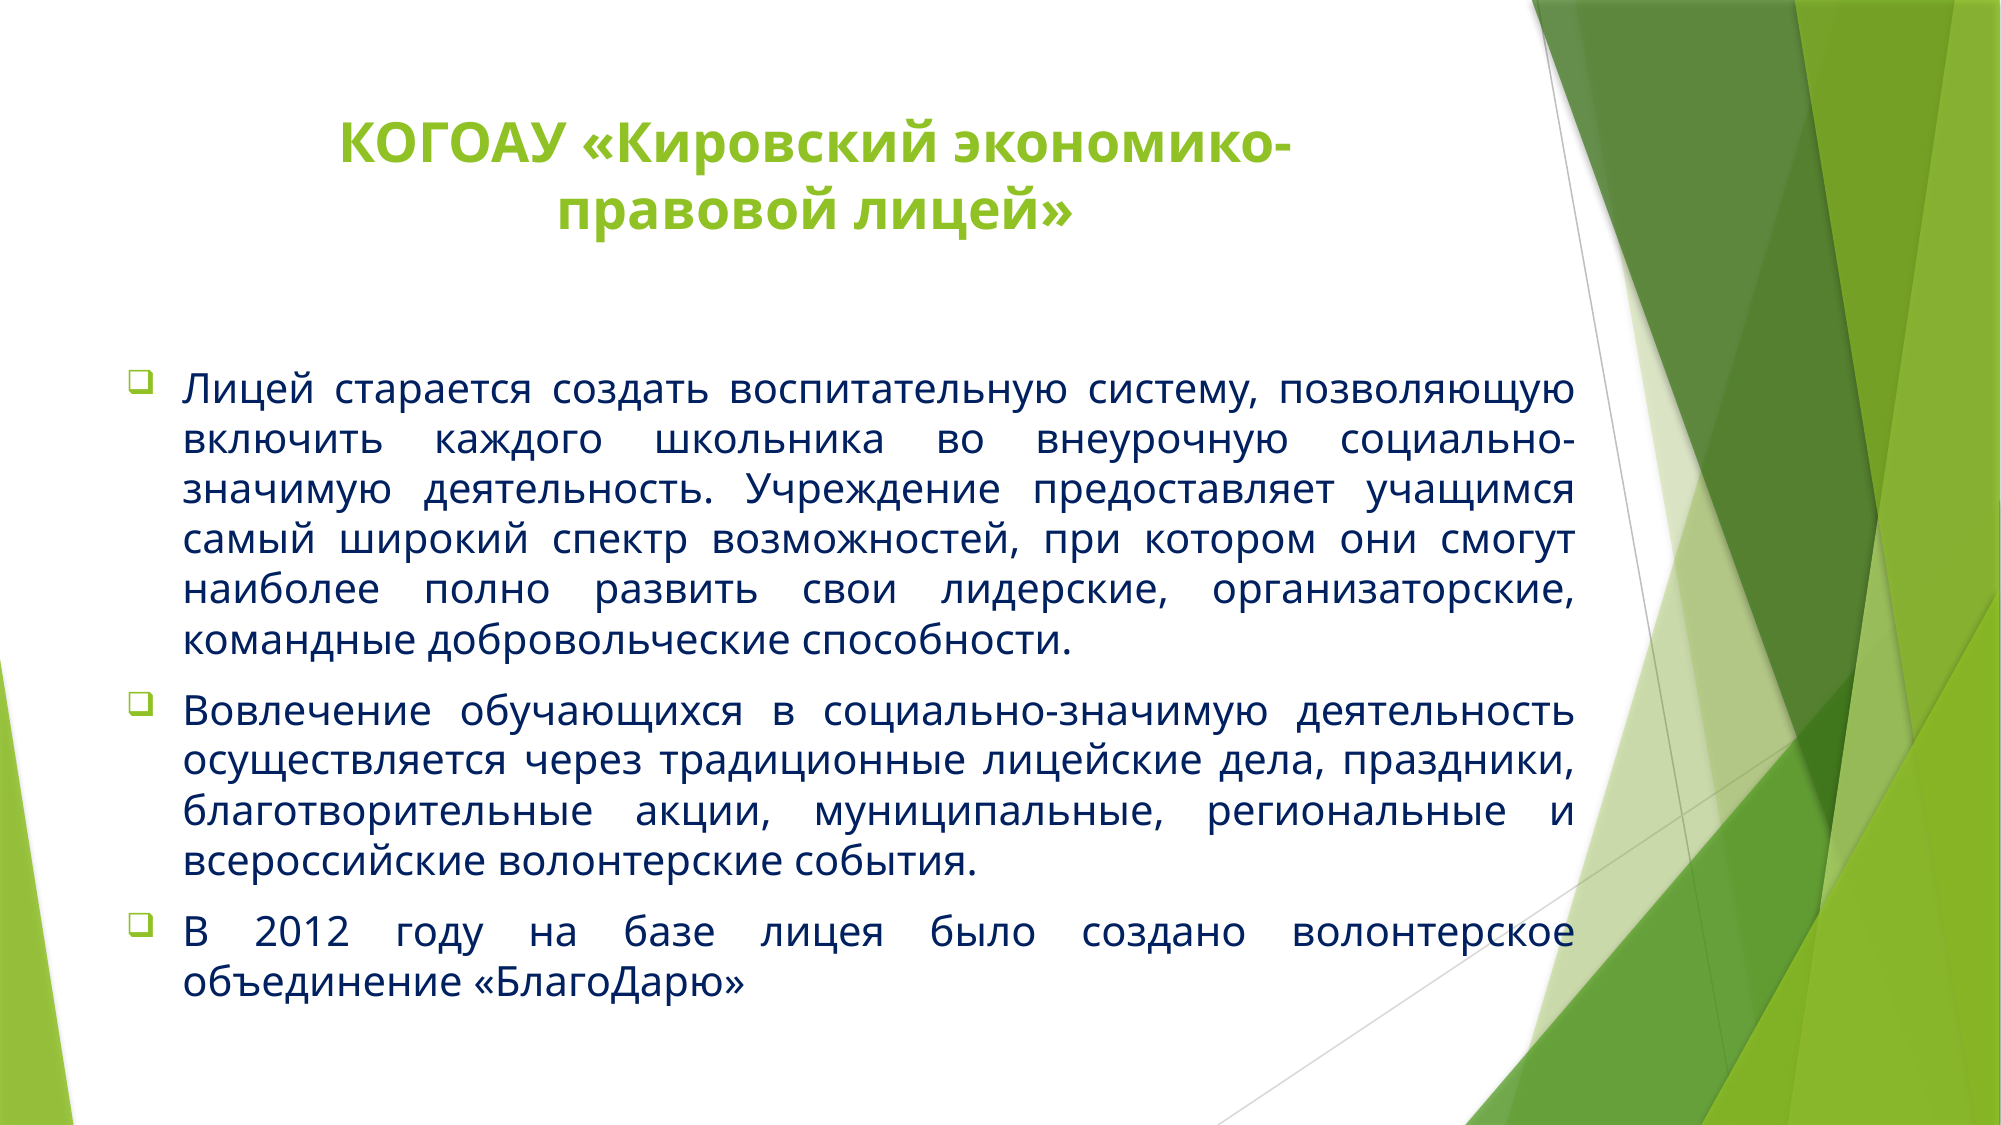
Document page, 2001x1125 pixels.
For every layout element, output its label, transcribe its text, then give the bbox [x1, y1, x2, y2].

list Лицей старается создать воспитательную систему, позволяющую включить каждого школьника во внеурочную социально-значимую деятельность. Учреждение предоставляет учащимся самый широкий спектр возможностей, при котором они смогут наиболее полно развить свои лидерские, организаторские, командные добровольческие способности. Вовлечение обучающихся в социально-значимую деятельность осуществляется через традиционные лицейские дела, праздники, благотворительные акции, муниципальные, региональные и всероссийские волонтерские события. В 2012 году на базе лицея было создано волонтерское объединение «БлагоДарю» [111, 354, 1592, 1125]
title КОГОАУ «Кировский экономико- правовой лицей» [111, 99, 1522, 317]
